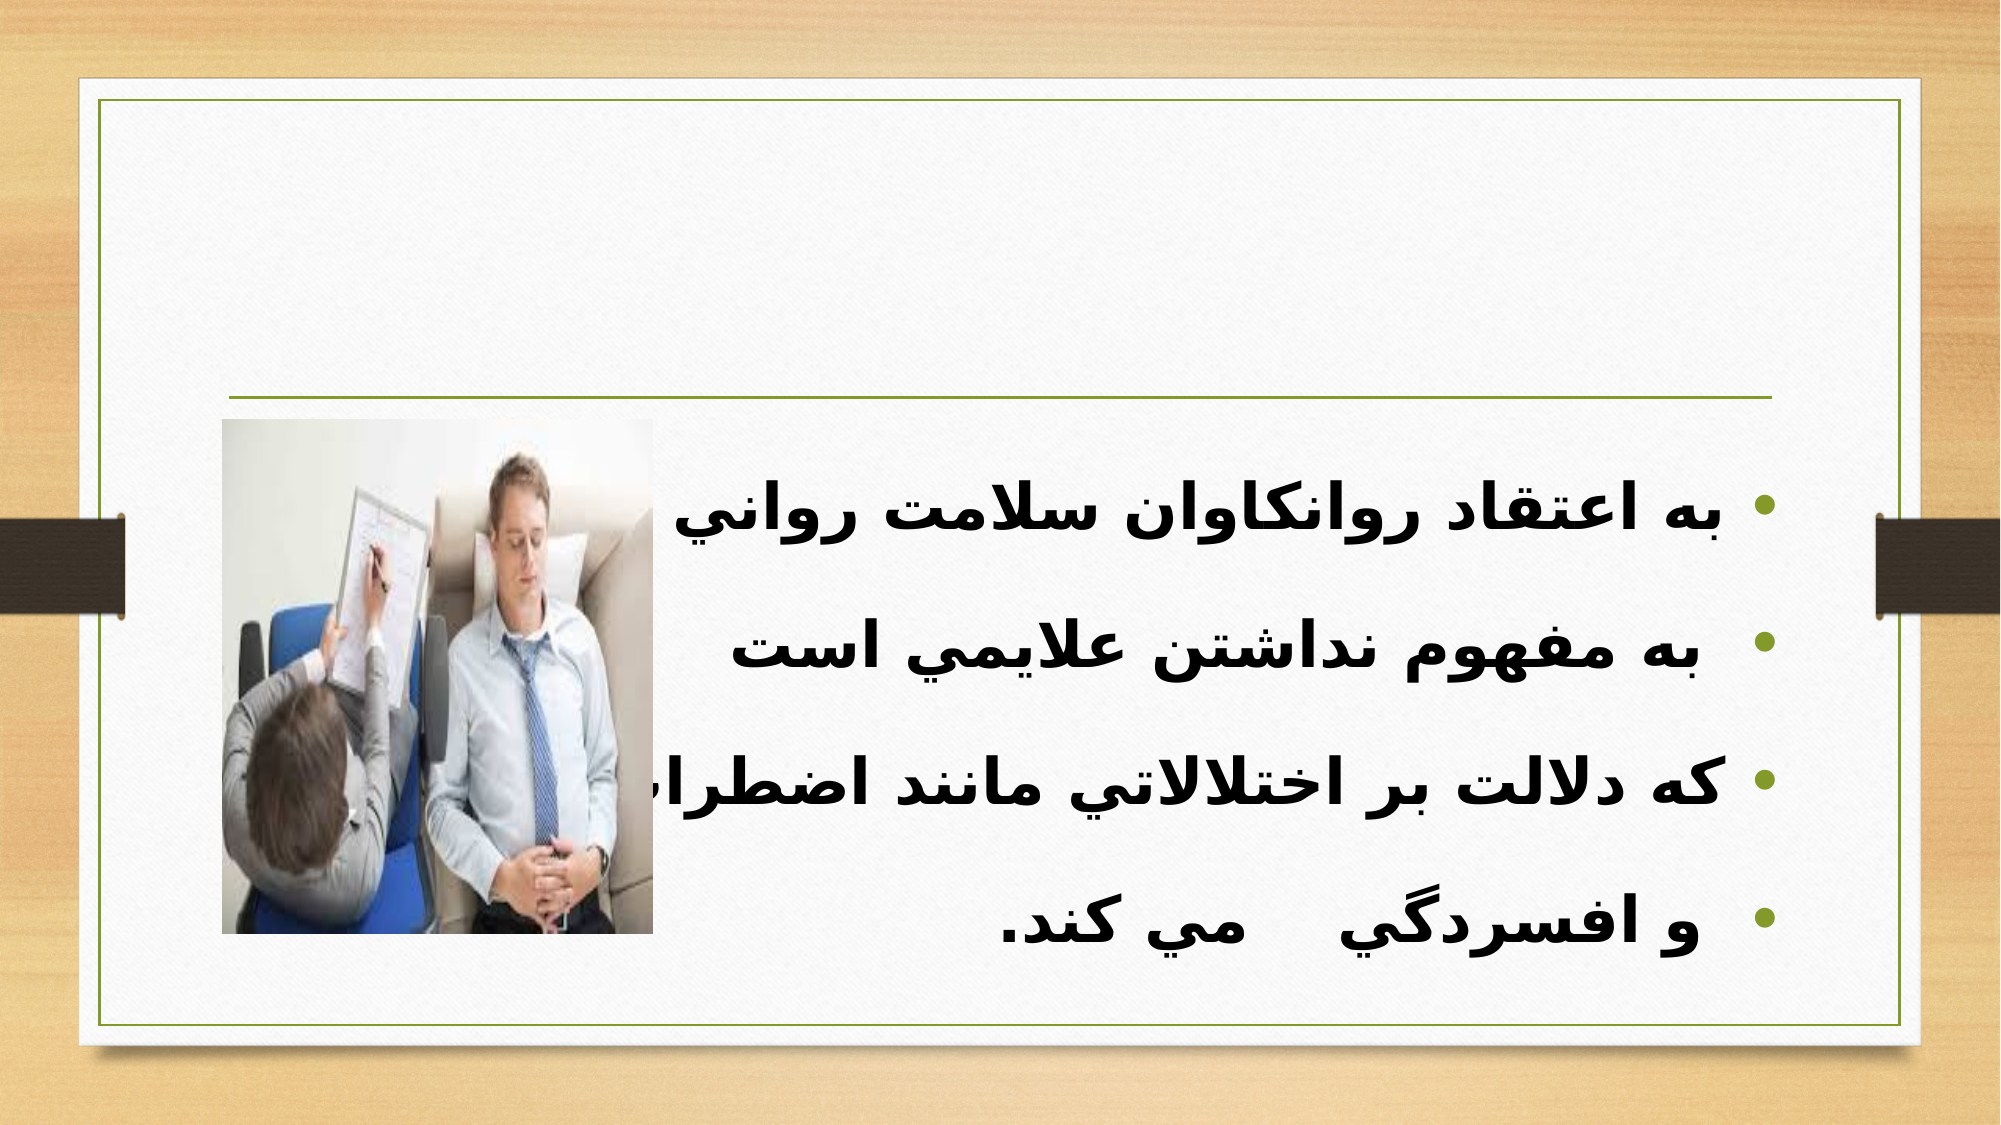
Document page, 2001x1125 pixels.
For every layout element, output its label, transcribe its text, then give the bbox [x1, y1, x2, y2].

picture [0, 0, 2001, 1125]
list به اعتقاد روانكاوان سلامت رواني به مفهوم نداشتن علايمي است كه دلالت بر اختلالاتي مانند اضطراب و افسردگي مي كند. [212, 419, 1788, 964]
